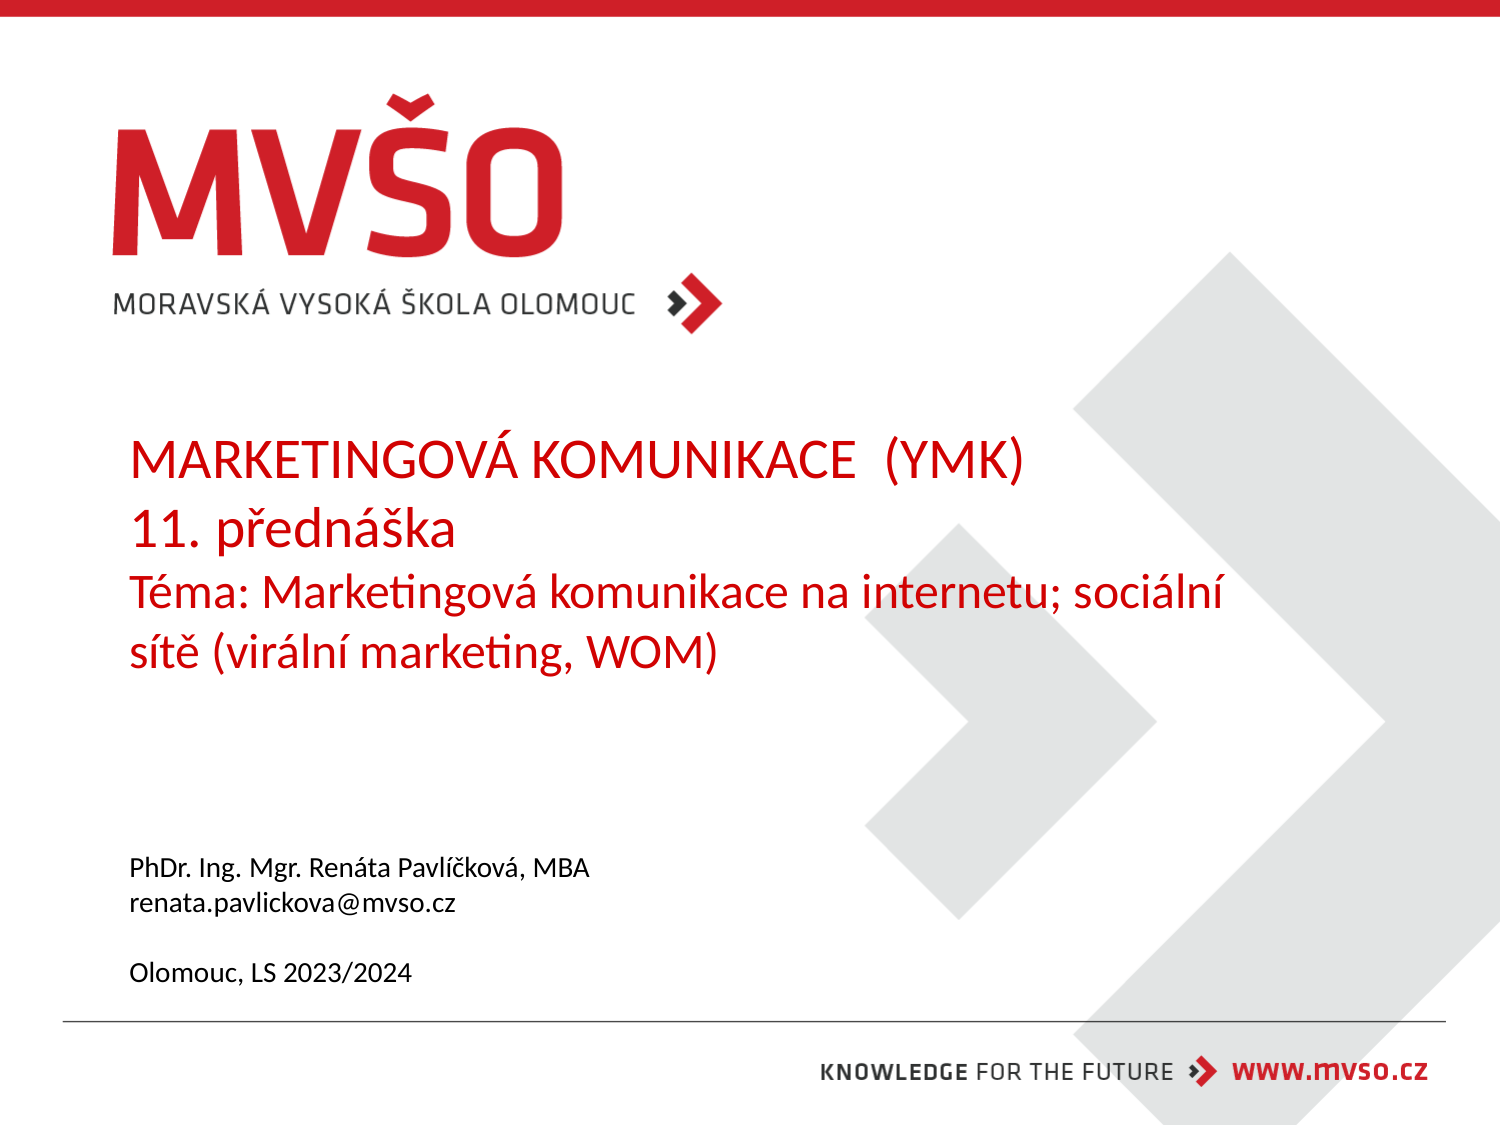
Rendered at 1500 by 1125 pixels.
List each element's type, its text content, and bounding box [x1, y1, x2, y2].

picture [0, 0, 1500, 1125]
text_box PhDr. Ing. Mgr. Renáta Pavlíčková, MBA renata.pavlickova@mvso.cz Olomouc, LS 2023/2024 [129, 848, 639, 996]
title MARKETINGOVÁ KOMUNIKACE (YMK) 11. přednáška Téma: Marketingová komunikace na internetu; sociální sítě (virální marketing, WOM) [129, 420, 1279, 744]
